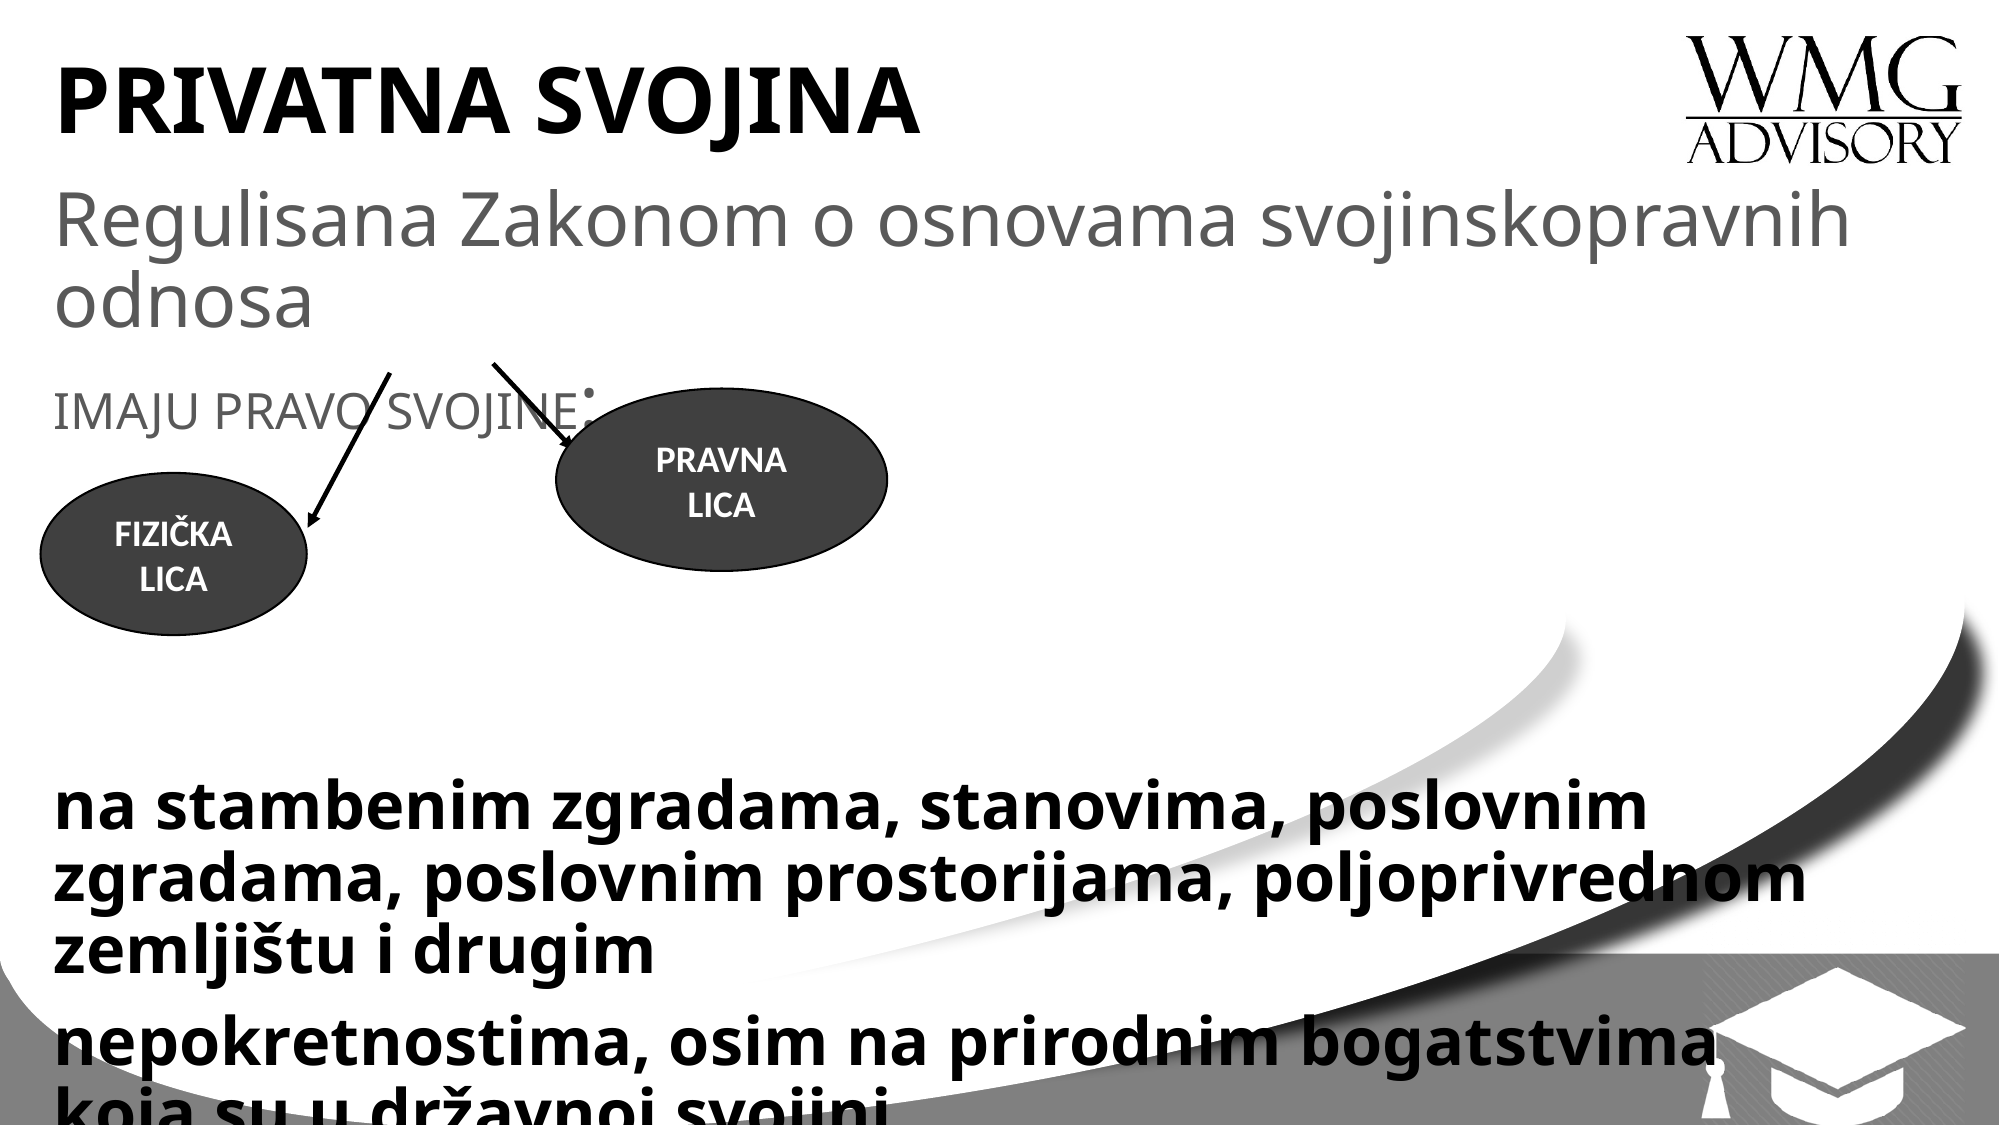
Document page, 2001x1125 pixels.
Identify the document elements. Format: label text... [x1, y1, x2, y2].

title PRIVATNA SVOJINA [39, 46, 1765, 159]
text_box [271, 409, 427, 492]
picture [1681, 36, 1966, 166]
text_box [492, 363, 574, 451]
text_box FIZIČKA LICA [39, 471, 308, 637]
list Regulisana Zakonom o osnovama svojinskopravnih odnosa IMAJU PRAVO SVOJINE: na stambenim zgradama, stanovima, poslovnim zgradama, poslovnim prostorijama, poljoprivrednom zemljištu i drugim nepokretnostima, osim na prirodnim bogatstvima koja su u državnoj svojini [39, 174, 1869, 1115]
text_box PRAVNA LICA [555, 387, 889, 572]
